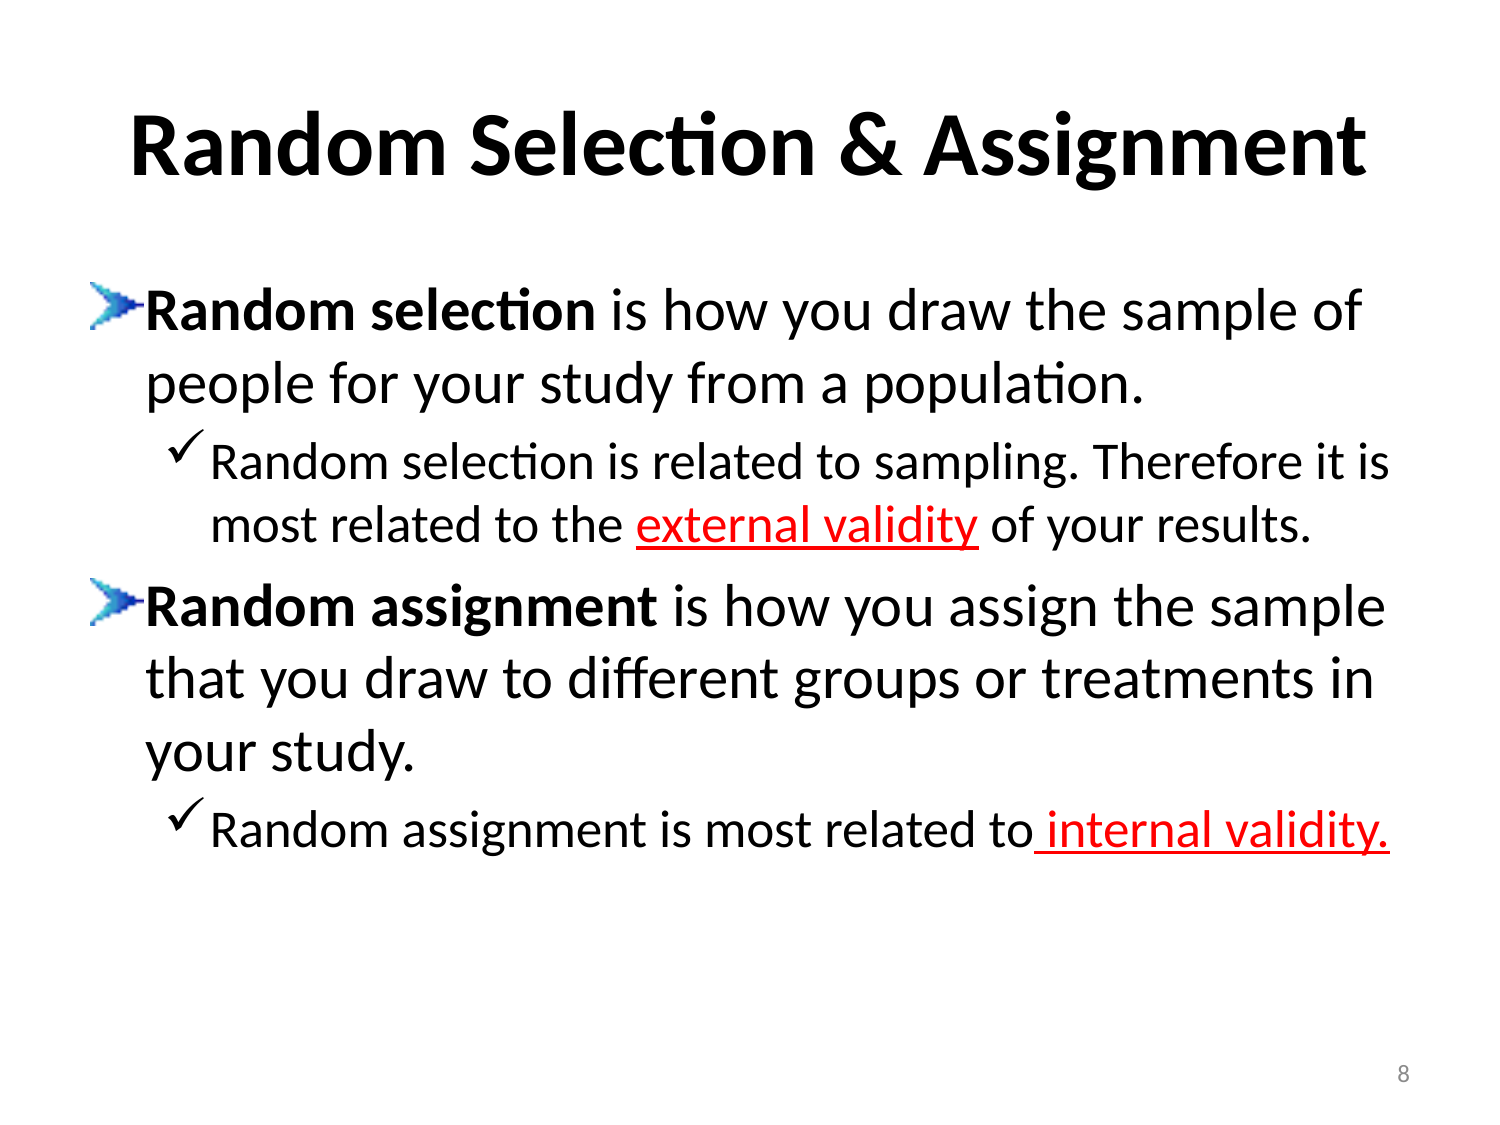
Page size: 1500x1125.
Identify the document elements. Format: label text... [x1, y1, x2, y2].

picture [90, 578, 144, 626]
list Random selection is how you draw the sample of people for your study from a population. Random selection is related to sampling. Therefore it is most related to the external validity of your results. Random assignment is how you assign the sample that you draw to different groups or treatments in your study. Random assignment is most related to internal validity. [75, 262, 1425, 1005]
slide_number 8 [1074, 1042, 1425, 1103]
title Random Selection & Assignment [75, 45, 1425, 233]
picture [90, 282, 144, 330]
